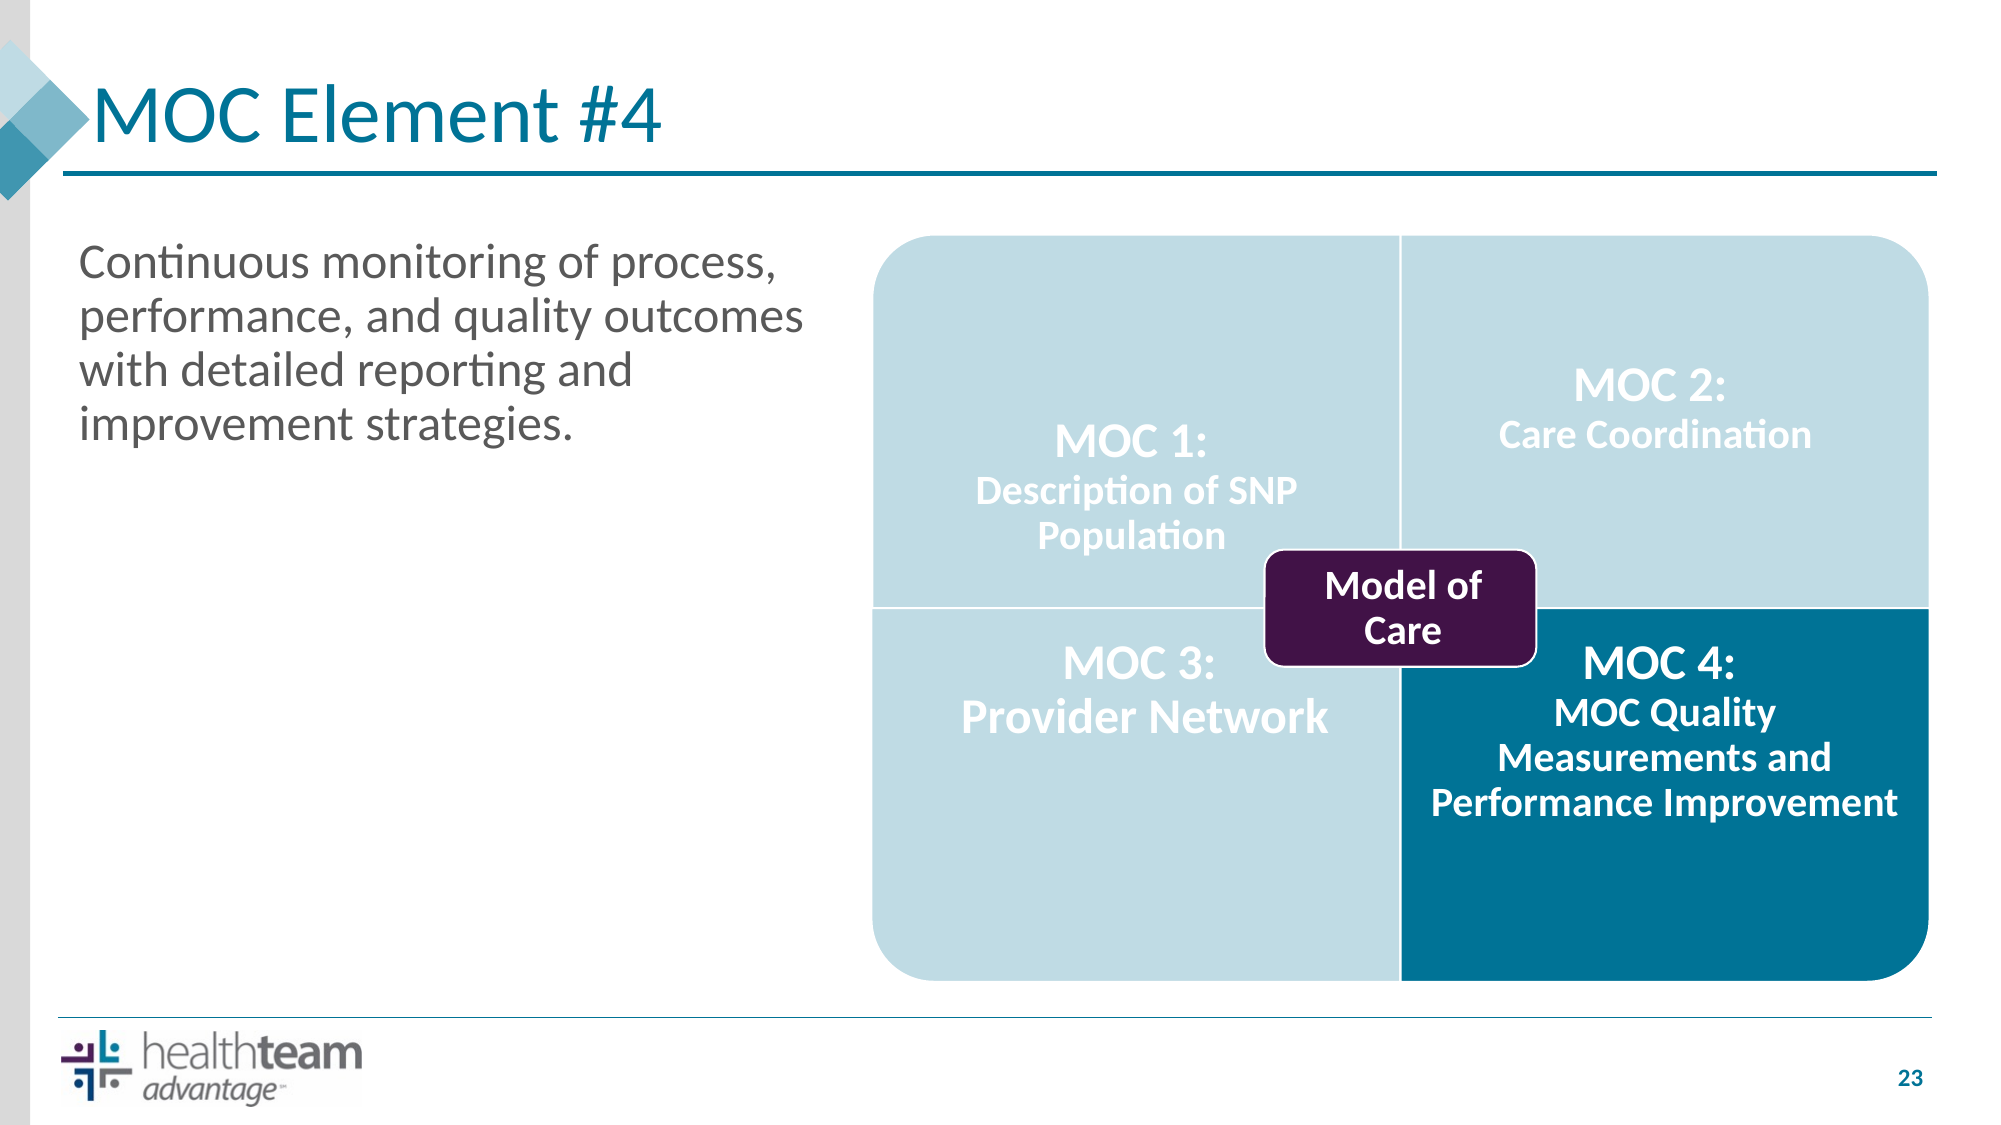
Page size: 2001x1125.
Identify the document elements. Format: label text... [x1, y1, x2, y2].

title MOC Element #4 [76, 59, 1936, 168]
picture [61, 1030, 362, 1107]
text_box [871, 234, 1930, 982]
list Continuous monitoring of process, performance, and quality outcomes with detailed reporting and improvement strategies. [64, 227, 823, 718]
